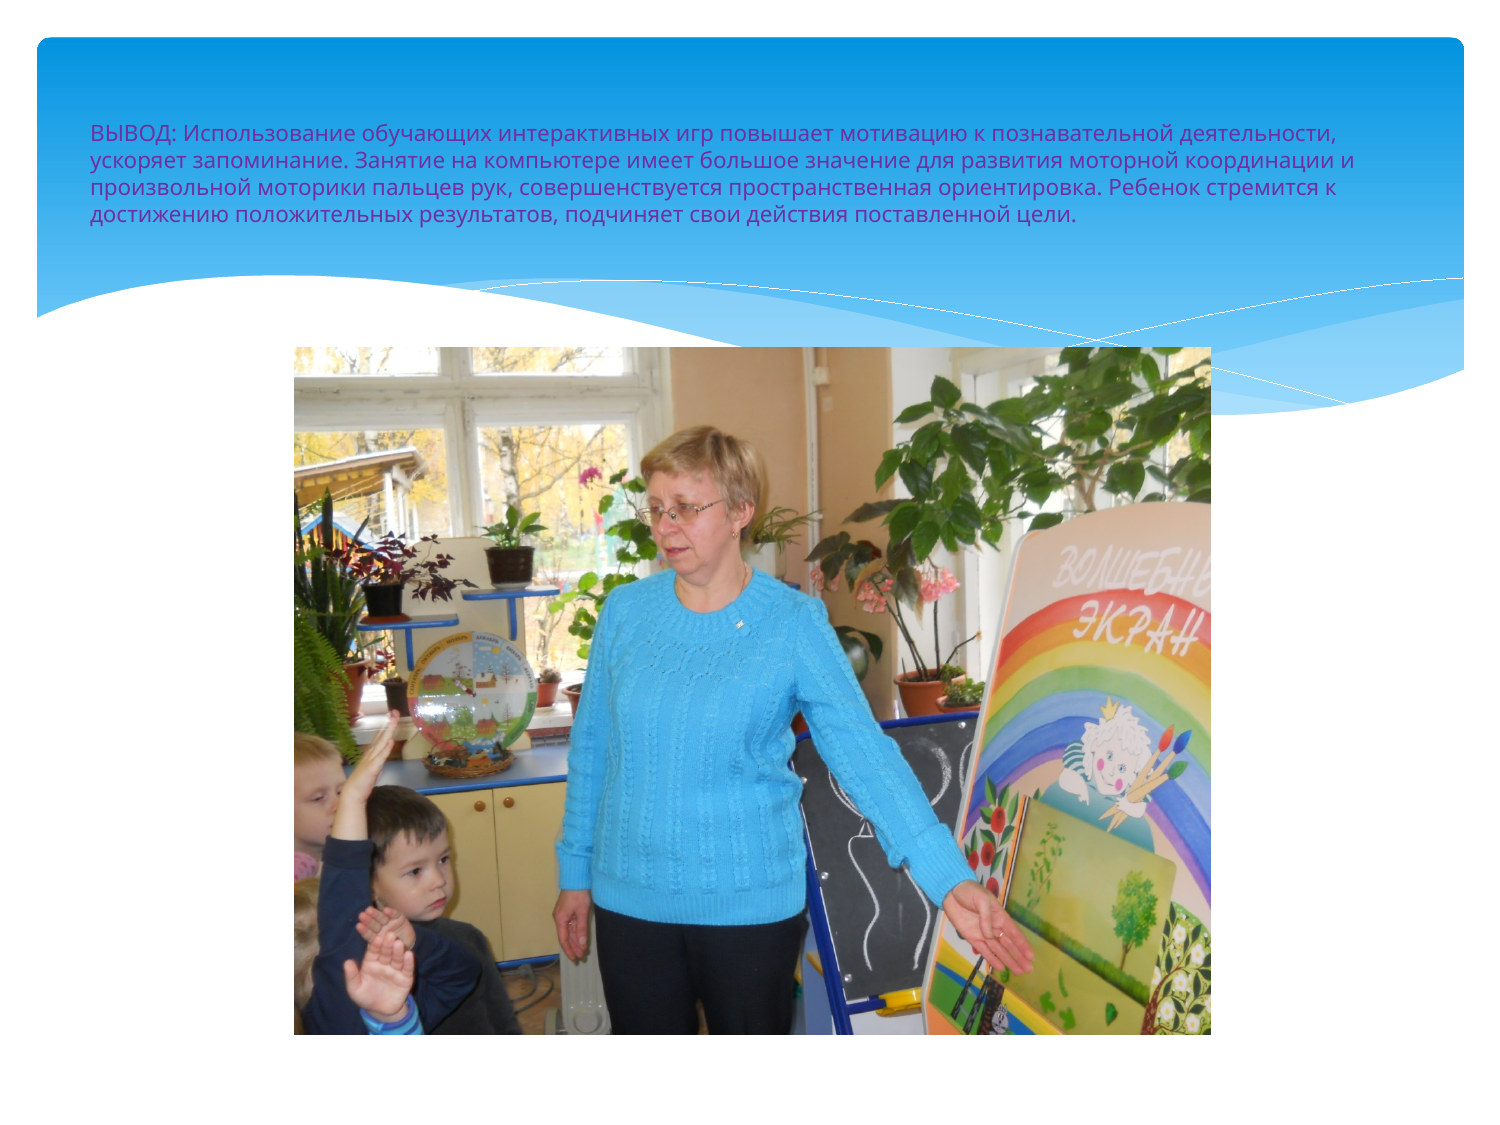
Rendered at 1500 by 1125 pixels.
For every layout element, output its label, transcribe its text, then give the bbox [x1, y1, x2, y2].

title ВЫВОД: Использование обучающих интерактивных игр повышает мотивацию к познавательной деятельности, ускоряет запоминание. Занятие на компьютере имеет большое значение для развития моторной координации и произвольной моторики пальцев рук, совершенствуется пространственная ориентировка. Ребенок стремится к достижению положительных результатов, подчиняет свои действия поставленной цели. [75, 55, 1425, 303]
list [293, 347, 1211, 1036]
